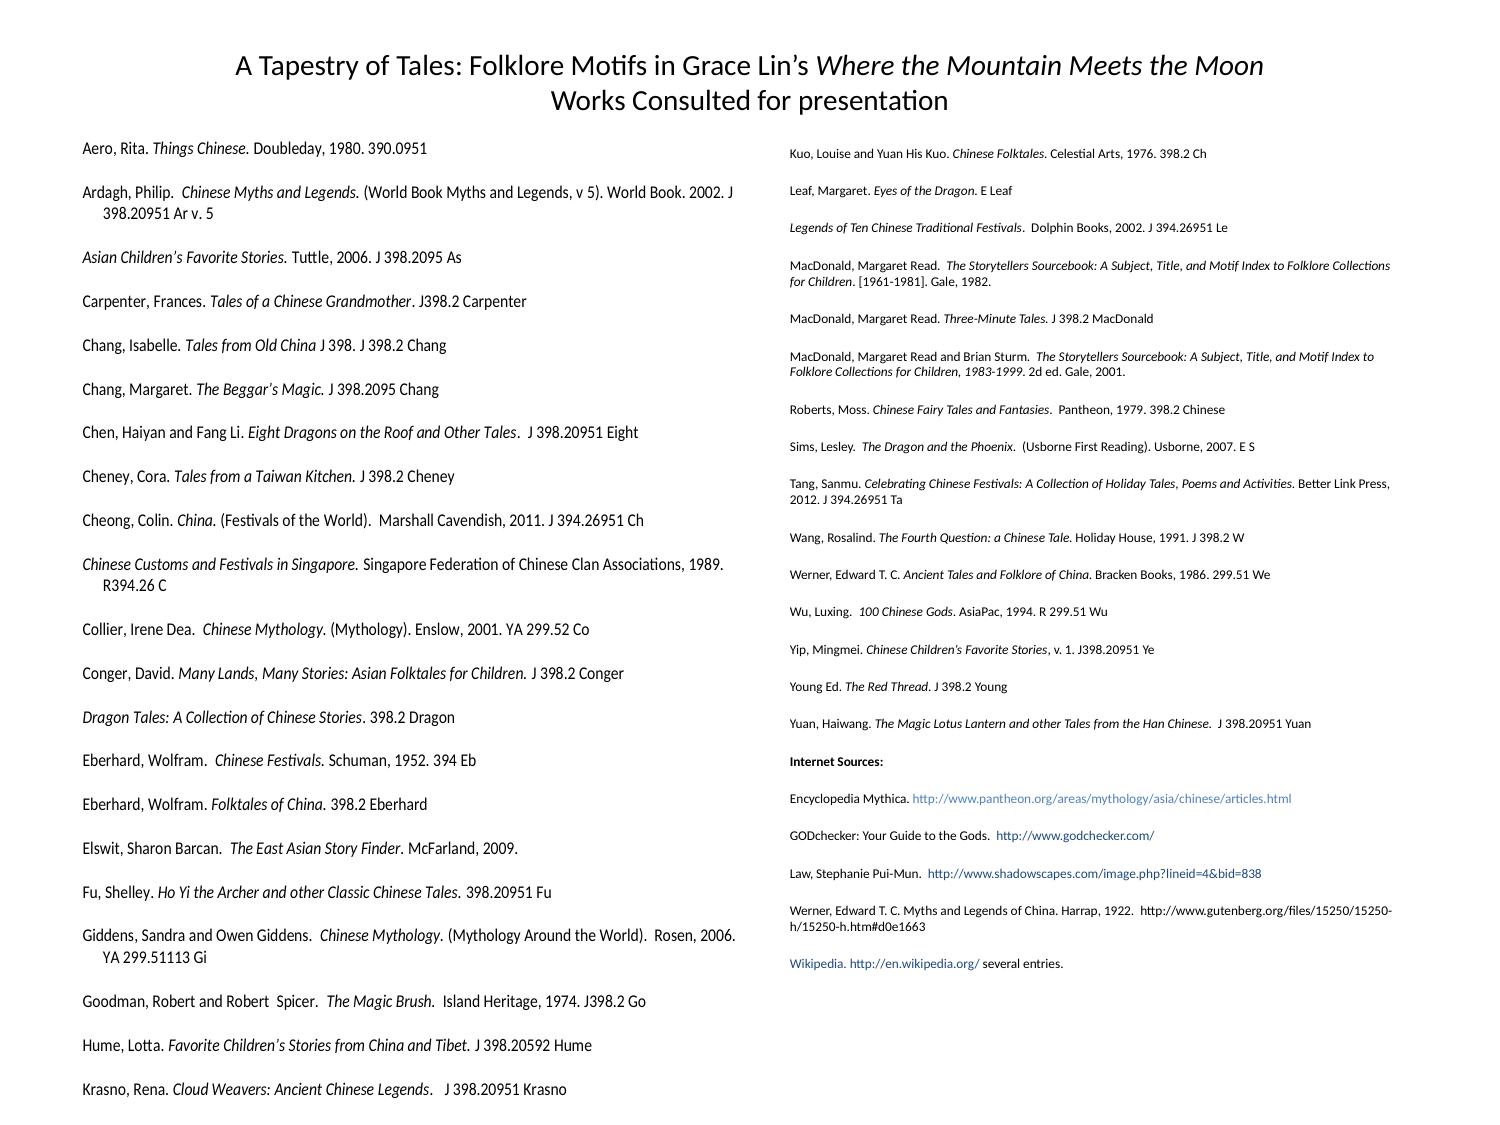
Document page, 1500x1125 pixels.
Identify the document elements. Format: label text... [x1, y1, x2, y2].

list Kuo, Louise and Yuan His Kuo. Chinese Folktales. Celestial Arts, 1976. 398.2 Ch Leaf, Margaret. Eyes of the Dragon. E Leaf Legends of Ten Chinese Traditional Festivals. Dolphin Books, 2002. J 394.26951 Le MacDonald, Margaret Read. The Storytellers Sourcebook: A Subject, Title, and Motif Index to Folklore Collections for Children. [1961-1981]. Gale, 1982. MacDonald, Margaret Read. Three-Minute Tales. J 398.2 MacDonald MacDonald, Margaret Read and Brian Sturm. The Storytellers Sourcebook: A Subject, Title, and Motif Index to Folklore Collections for Children, 1983-1999. 2d ed. Gale, 2001. Roberts, Moss. Chinese Fairy Tales and Fantasies. Pantheon, 1979. 398.2 Chinese Sims, Lesley. The Dragon and the Phoenix. (Usborne First Reading). Usborne, 2007. E S Tang, Sanmu. Celebrating Chinese Festivals: A Collection of Holiday Tales, Poems and Activities. Better Link Press, 2012. J 394.26951 Ta Wang, Rosalind. The Fourth Question: a Chinese Tale. Holiday House, 1991. J 398.2 W Werner, Edward T. C. Ancient Tales and Folklore of China. Bracken Books, 1986. 299.51 We Wu, Luxing. 100 Chinese Gods. AsiaPac, 1994. R 299.51 Wu Yip, Mingmei. Chinese Children’s Favorite Stories, v. 1. J398.20951 Ye Young Ed. The Red Thread. J 398.2 Young Yuan, Haiwang. The Magic Lotus Lantern and other Tales from the Han Chinese. J 398.20951 Yuan Internet Sources: Encyclopedia Mythica. http://www.pantheon.org/areas/mythology/asia/chinese/articles.html GODchecker: Your Guide to the Gods. http://www.godchecker.com/ Law, Stephanie Pui-Mun. http://www.shadowscapes.com/image.php?lineid=4&bid=838 Werner, Edward T. C. Myths and Legends of China. Harrap, 1922. http://www.gutenberg.org/files/15250/15250-h/15250-h.htm#d0e1663 Wikipedia. http://en.wikipedia.org/ several entries. [774, 137, 1414, 1000]
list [82, 137, 746, 1101]
title A Tapestry of Tales: Folklore Motifs in Grace Lin’s Where the Mountain Meets the Moon Works Consulted for presentation [75, 24, 1425, 138]
